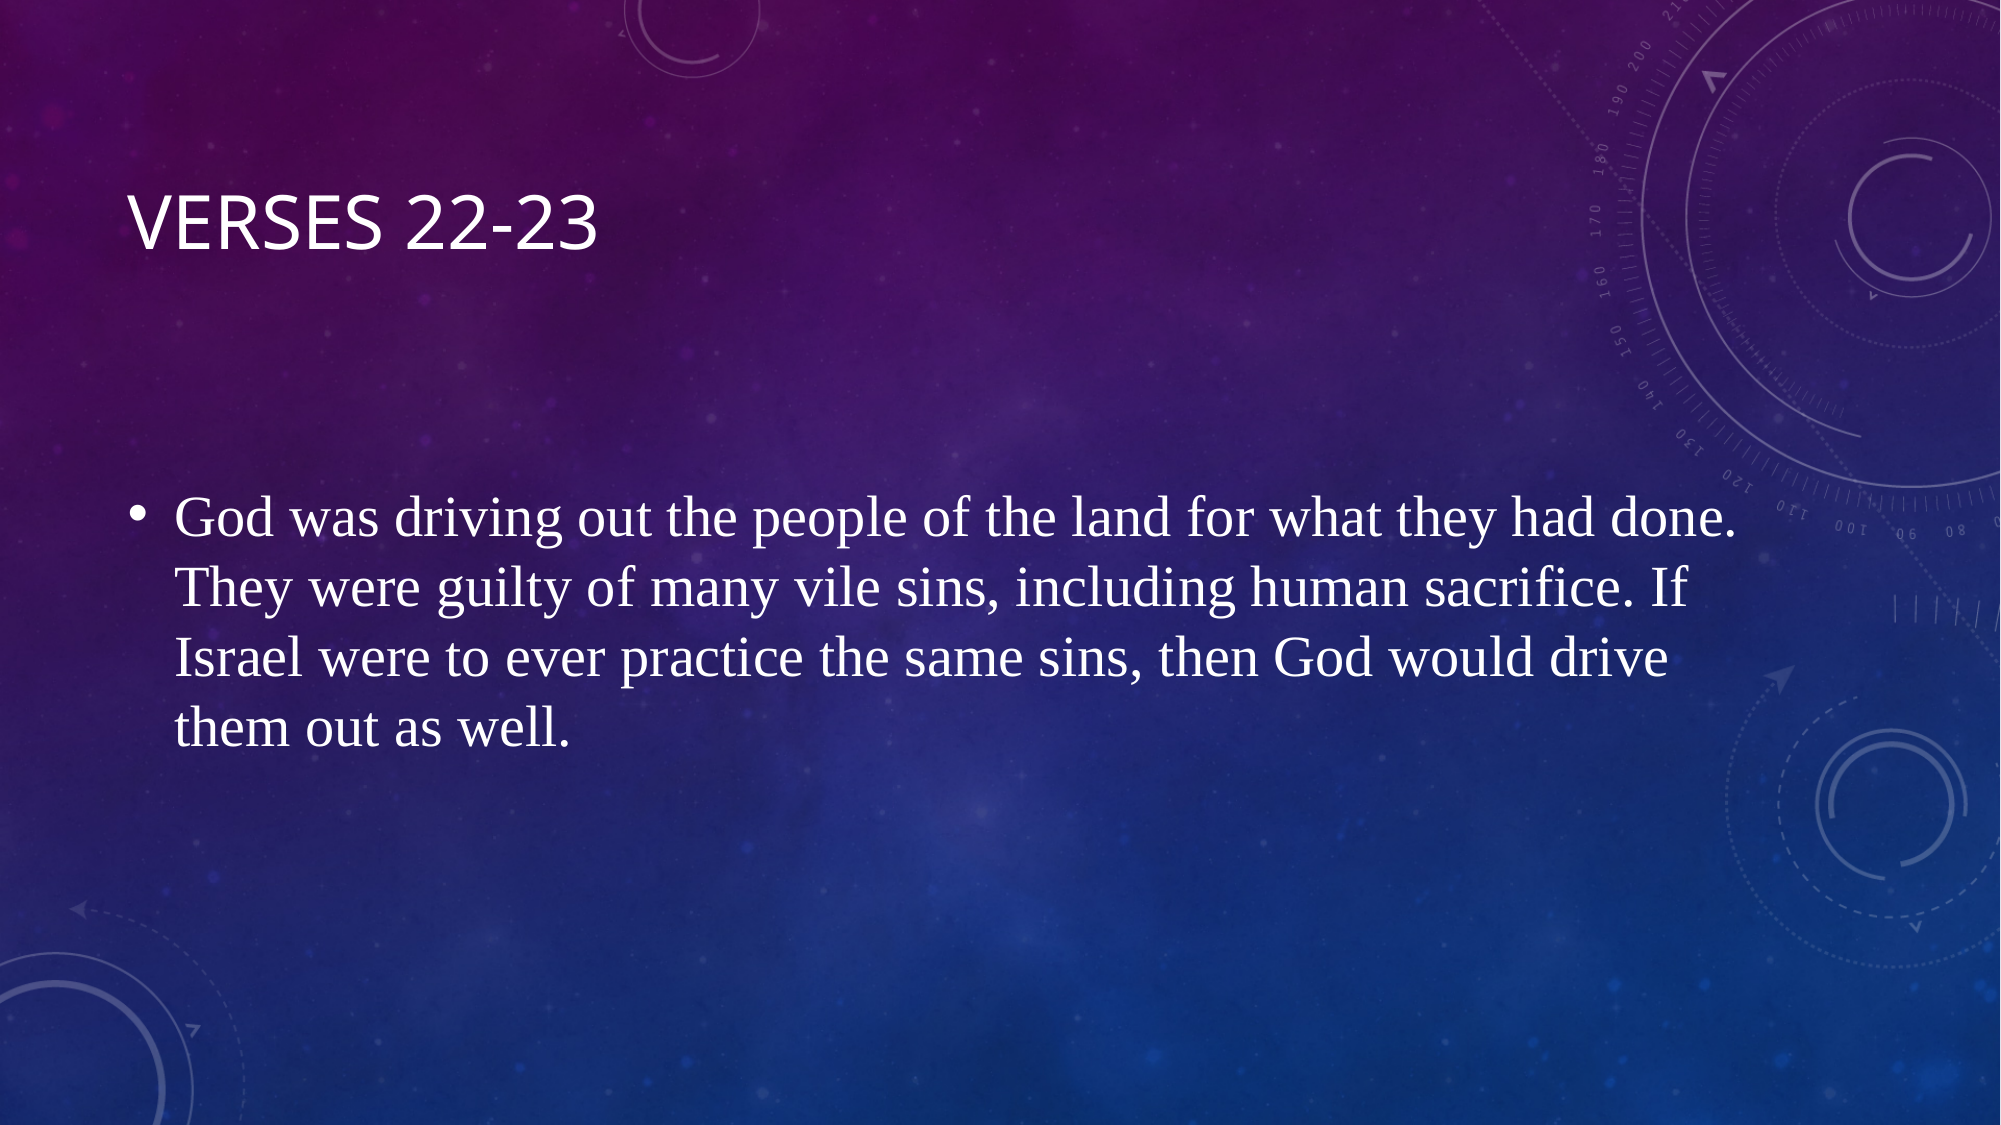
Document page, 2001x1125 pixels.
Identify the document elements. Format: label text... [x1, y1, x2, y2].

title Verses 22-23 [112, 99, 1775, 339]
picture [0, 0, 2001, 1125]
list God was driving out the people of the land for what they had done. They were guilty of many vile sins, including human sacrifice. If Israel were to ever practice the same sins, then God would drive them out as well. [112, 351, 1775, 950]
